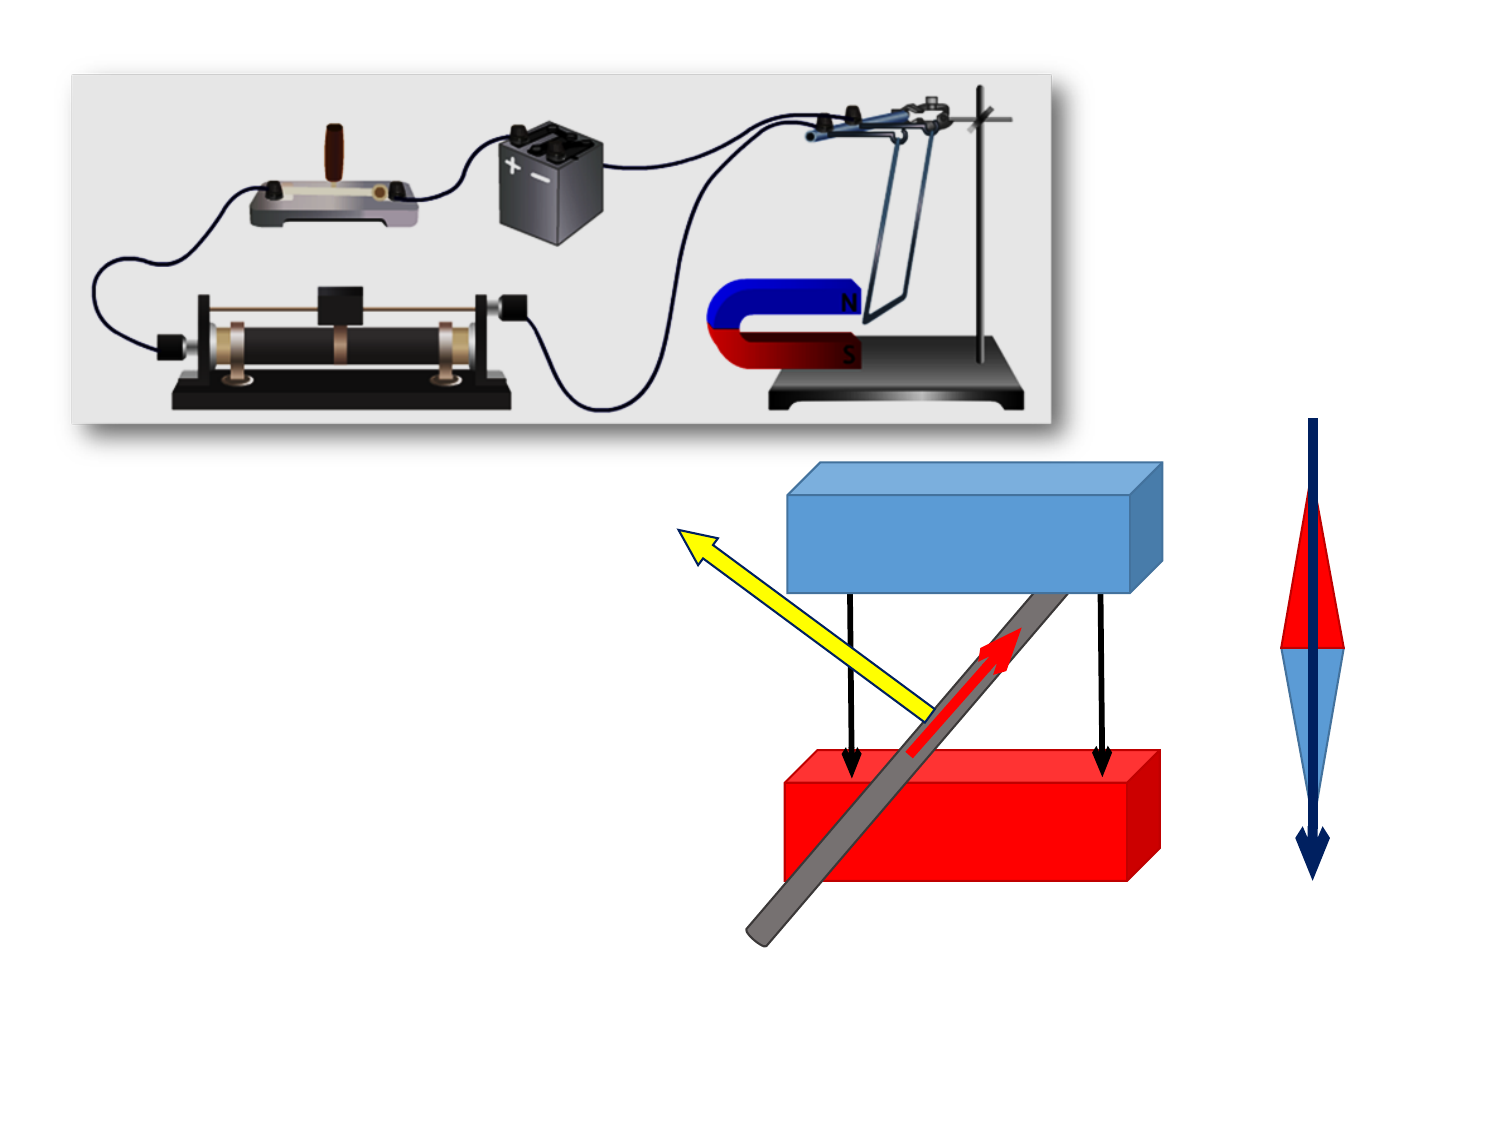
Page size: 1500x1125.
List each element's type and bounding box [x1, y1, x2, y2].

text_box [1280, 649, 1308, 800]
text_box [1003, 595, 1069, 649]
text_box [1318, 649, 1345, 803]
text_box [1280, 487, 1308, 649]
text_box [676, 528, 849, 668]
text_box [1318, 501, 1345, 649]
text_box [909, 627, 1022, 756]
picture [48, 51, 1101, 473]
text_box [783, 749, 870, 882]
text_box [824, 749, 1161, 882]
text_box [745, 737, 931, 948]
text_box [852, 646, 909, 713]
text_box [786, 461, 1164, 595]
